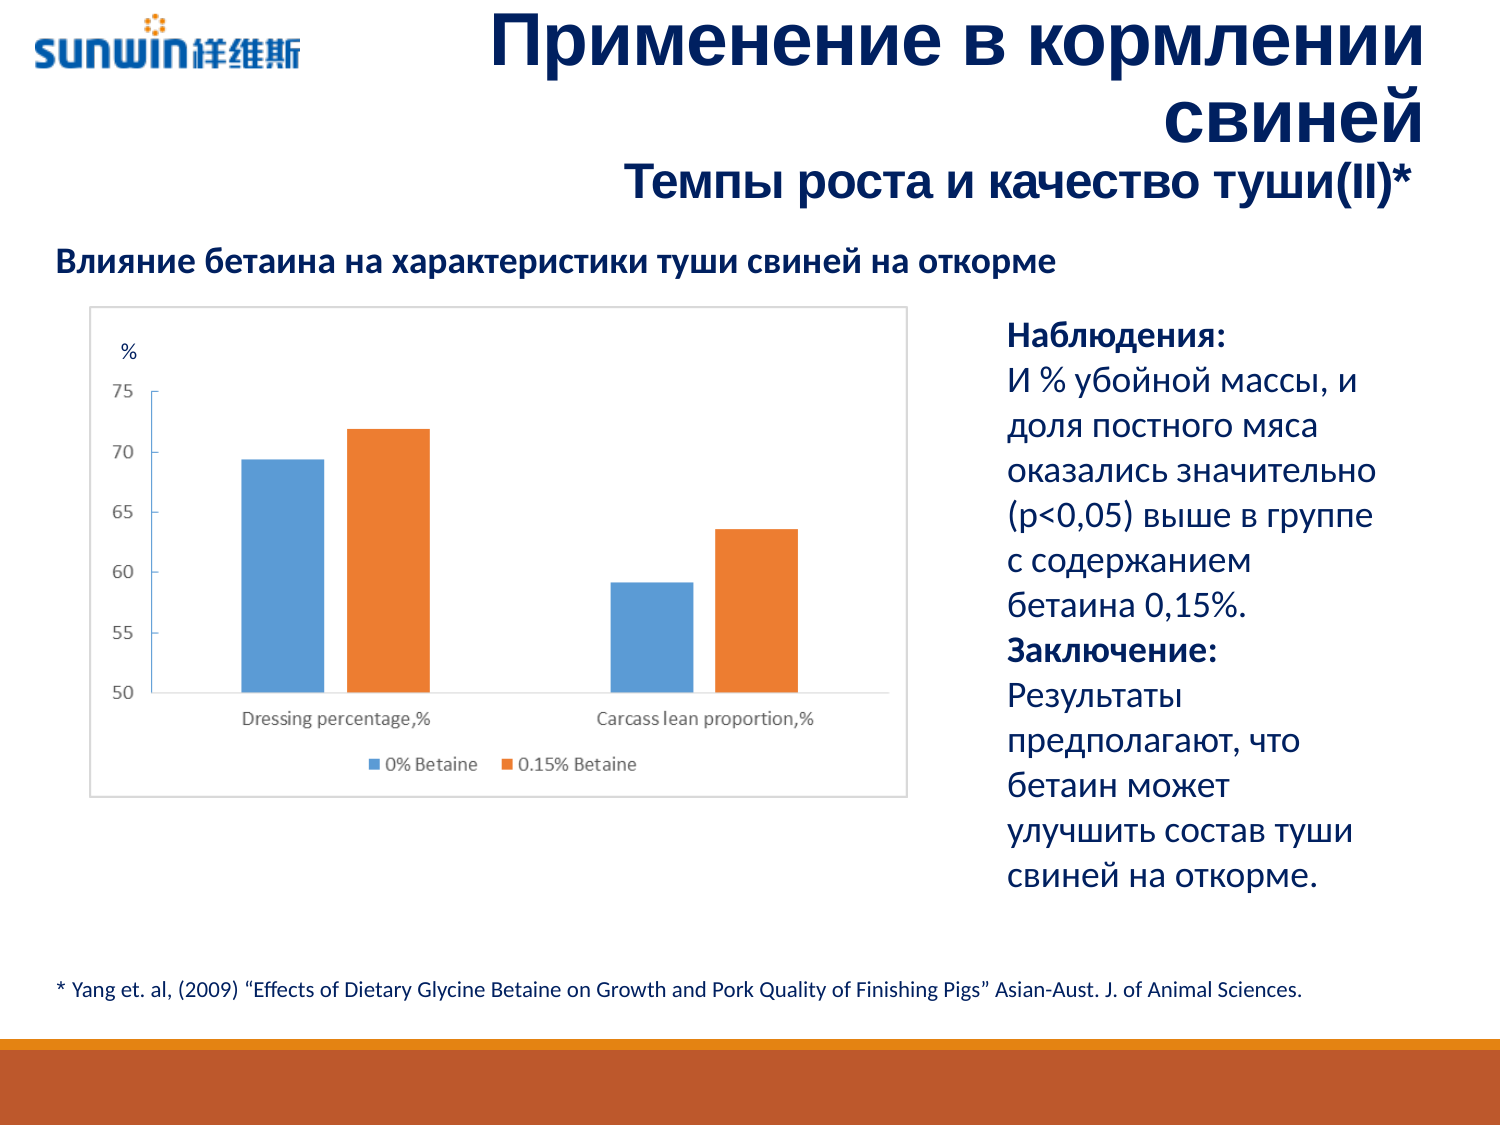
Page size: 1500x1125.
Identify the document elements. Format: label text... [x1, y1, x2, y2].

text_box Влияние бетаина на характеристики туши свиней на откорме [40, 233, 1462, 289]
title Применение в кормлении свиней Темпы роста и качество туши(II)* [310, 28, 1441, 217]
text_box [88, 305, 908, 799]
picture [35, 0, 300, 110]
text_box Наблюдения: И % убойной массы, и доля постного мяса оказались значительно (p<0,05) выше в группе с содержанием бетаина 0,15%. Заключение: Результаты предполагают, что бетаин может улучшить состав туши свиней на откорме. [992, 302, 1394, 903]
text_box * Yang et. al, (2009) “Effects of Dietary Glycine Betaine on Growth and Pork Quality of Finishing Pigs” Asian-Aust. J. of Animal Sciences. [41, 967, 1498, 1010]
